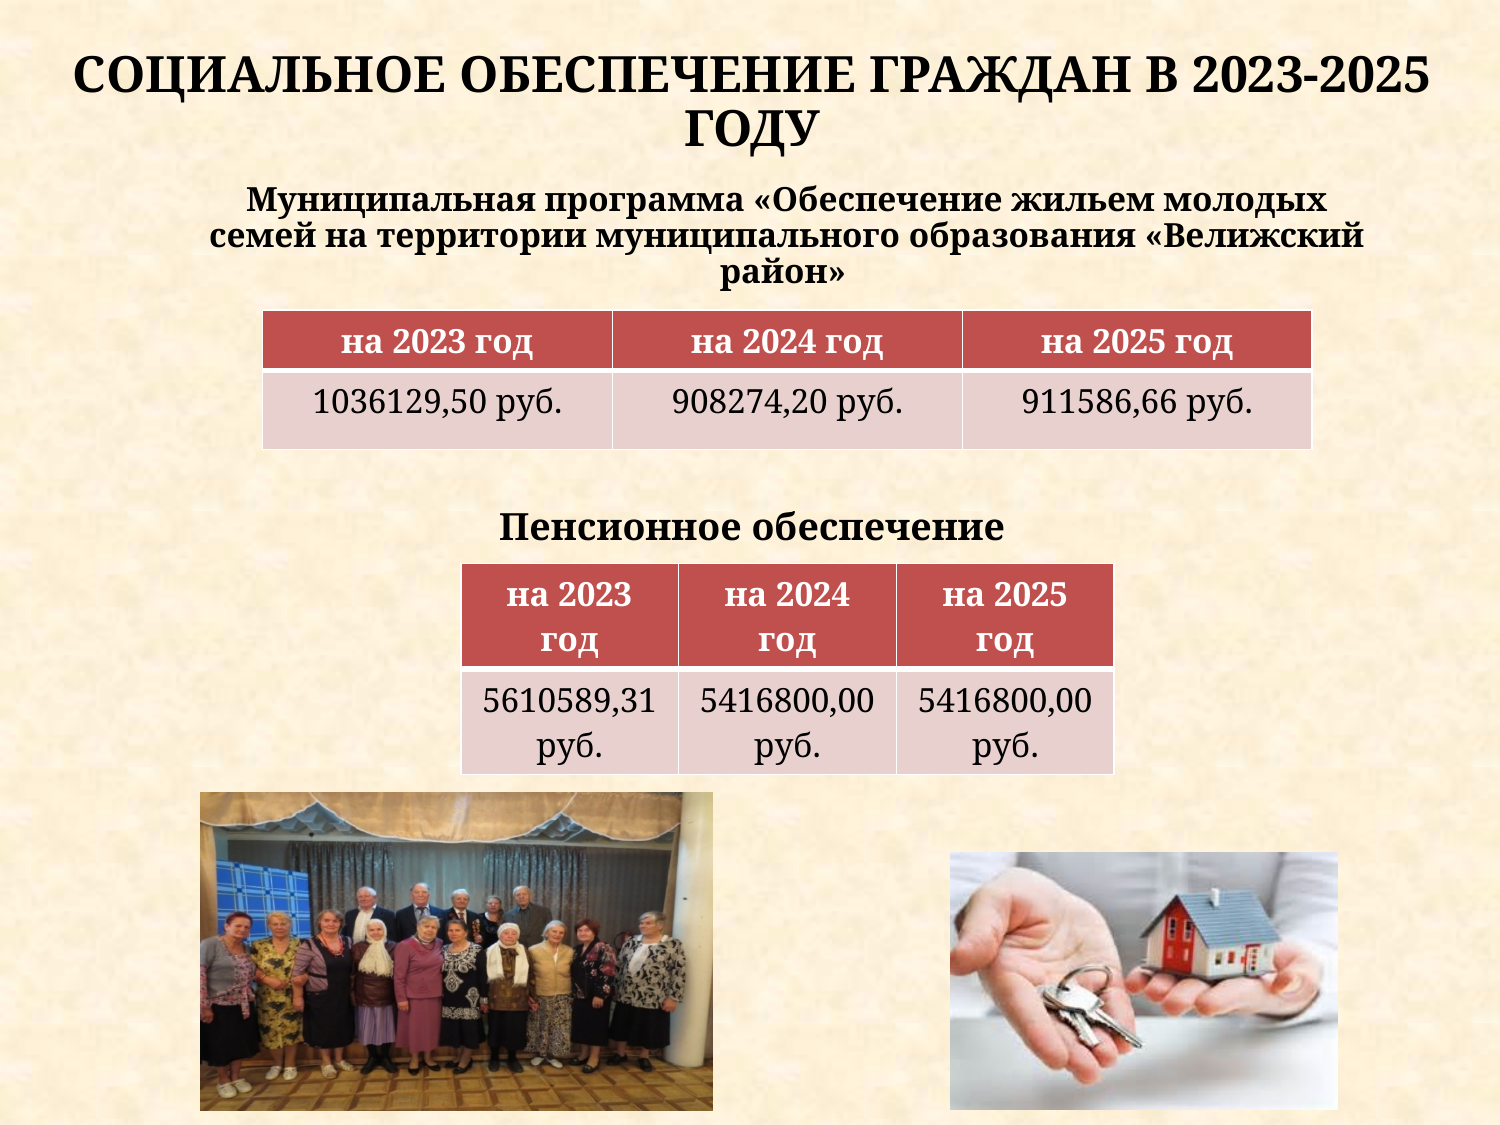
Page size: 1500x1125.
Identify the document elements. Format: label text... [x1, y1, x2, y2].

table_header на 2024 год [613, 311, 962, 368]
subtitle Пенсионное обеспечение [407, 495, 1098, 549]
table_cell 911586,66 руб. [963, 373, 1311, 449]
table_header на 2025 год [897, 564, 1113, 666]
picture [0, 0, 1500, 1125]
text_box Социальное обеспечение граждан в 2023-2025 году [33, 42, 1472, 175]
text_box Муниципальная программа «Обеспечение жильем молодых семей на территории муниципального образования «Велижский район» [174, 163, 1400, 311]
table_header на 2025 год [963, 311, 1311, 368]
table_cell 5416800,00 руб. [679, 672, 896, 774]
table_cell 5610589,31руб. [462, 672, 678, 774]
table_cell 1036129,50 руб. [263, 373, 612, 449]
table_header на 2024 год [679, 564, 896, 666]
table_cell 908274,20 руб. [613, 373, 962, 449]
table_header на 2023 год [263, 311, 612, 368]
table_cell 5416800,00 руб. [897, 672, 1113, 774]
table_header на 2023 год [462, 564, 678, 666]
